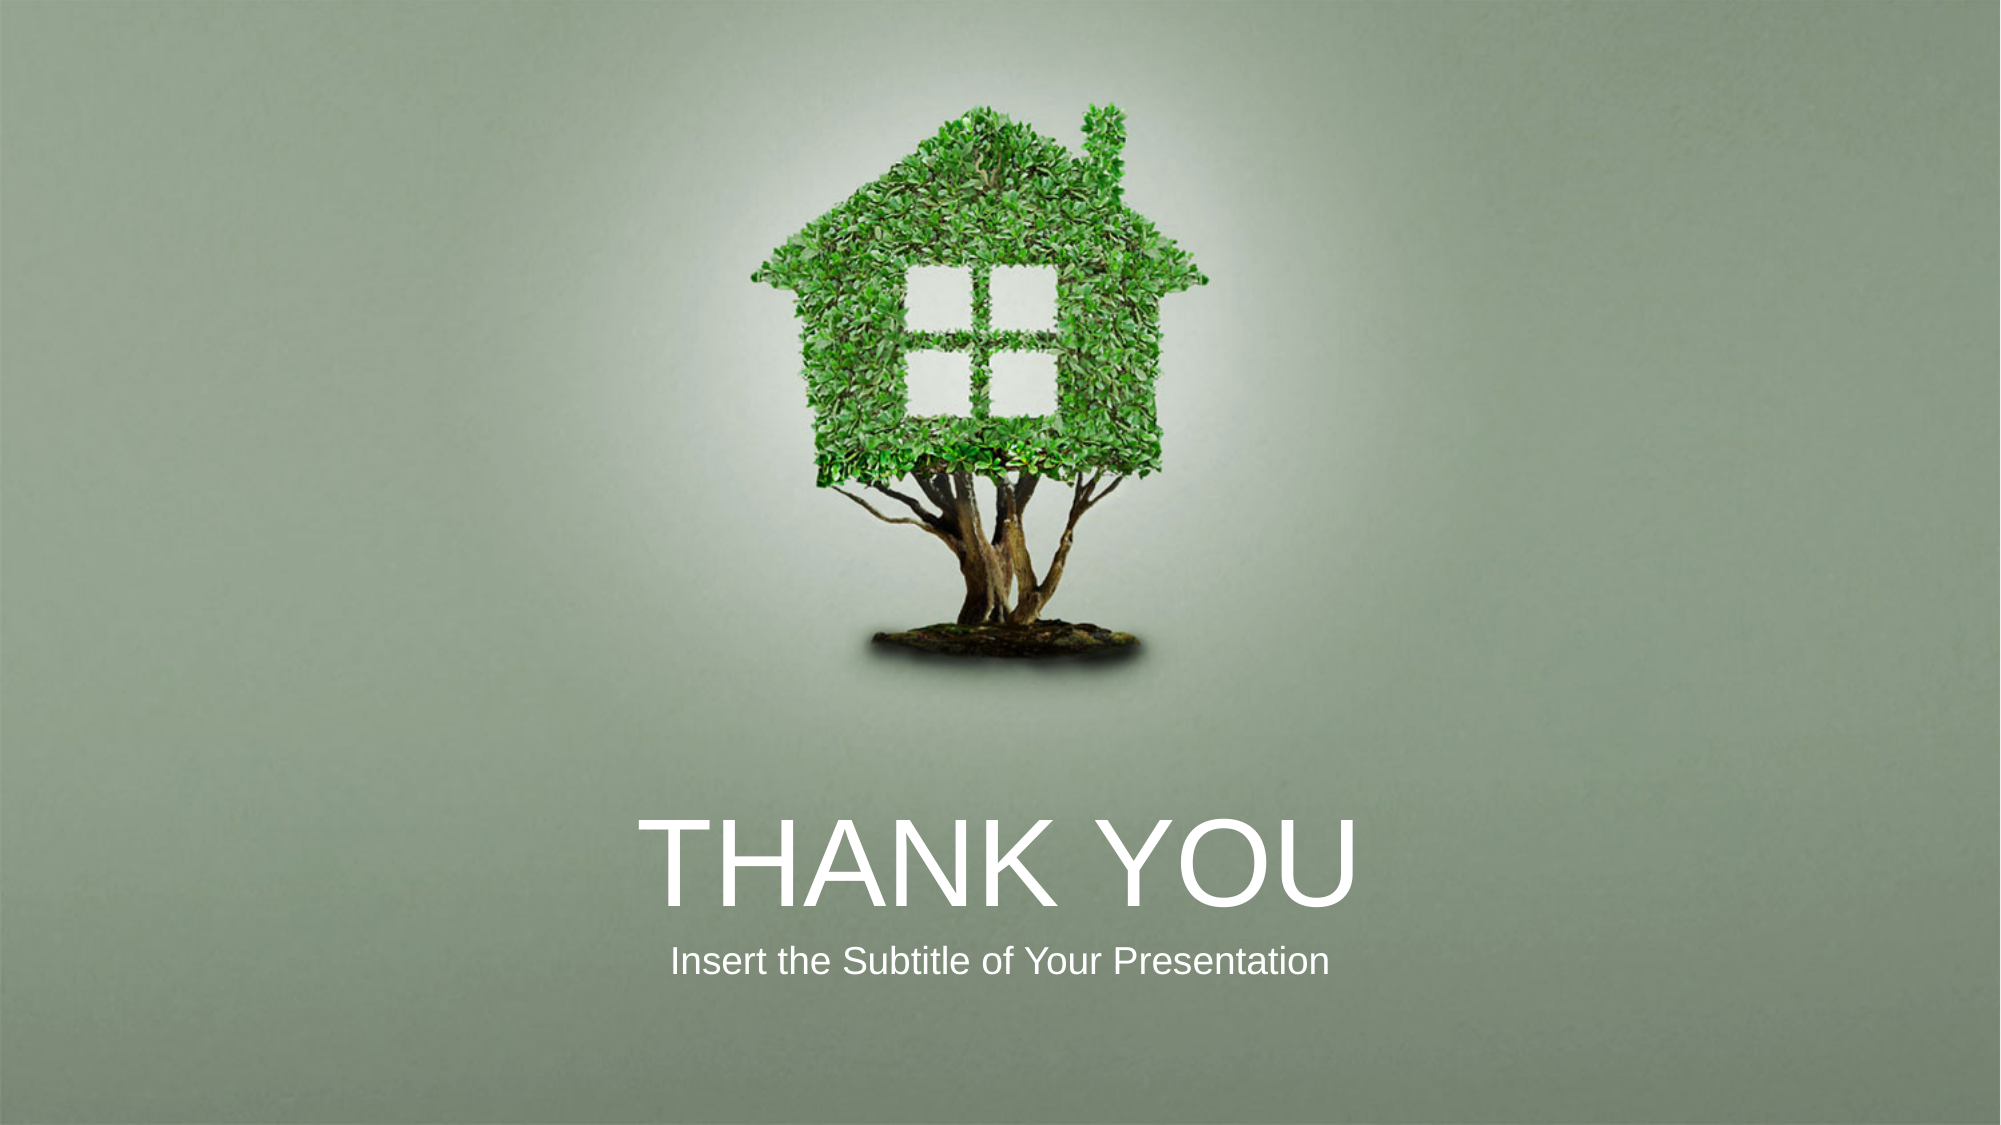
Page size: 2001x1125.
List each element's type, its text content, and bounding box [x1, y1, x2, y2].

text_box Insert the Subtitle of Your Presentation [0, 927, 2000, 990]
text_box THANK YOU [0, 774, 2000, 927]
picture [0, 0, 2001, 1125]
